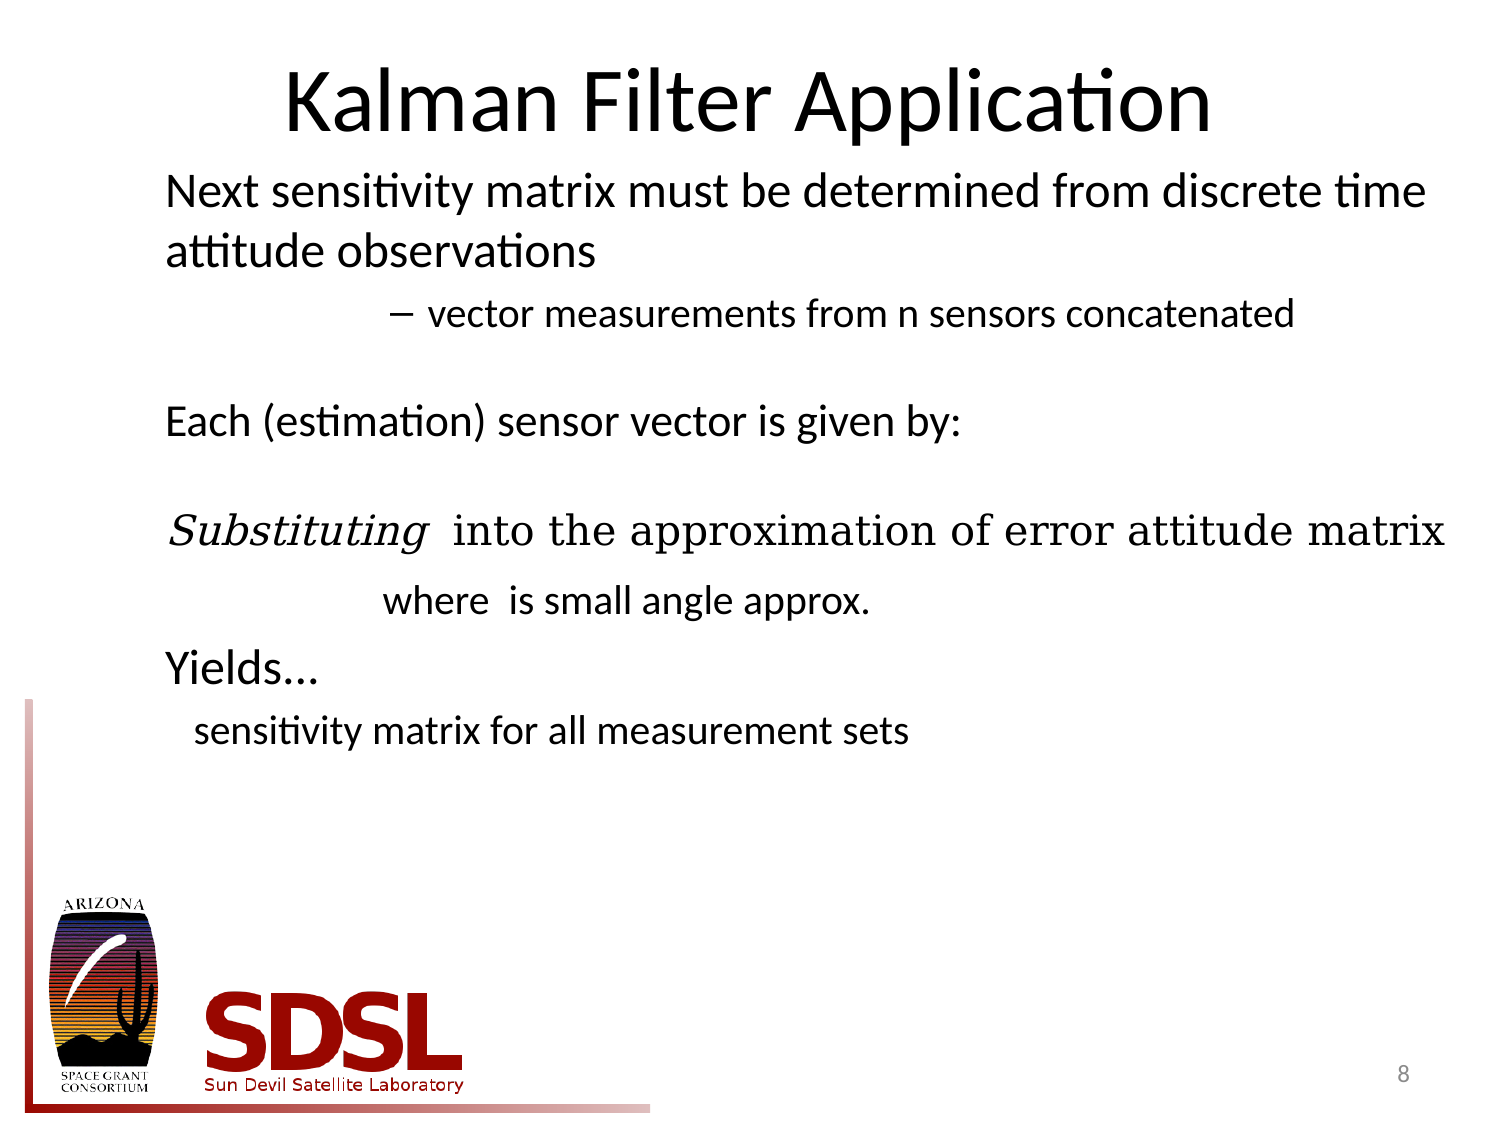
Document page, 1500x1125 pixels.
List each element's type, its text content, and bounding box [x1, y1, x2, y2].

title Kalman Filter Application [75, 1, 1425, 189]
picture [200, 987, 468, 1096]
picture [32, 887, 182, 1097]
slide_number 8 [1074, 1042, 1425, 1103]
